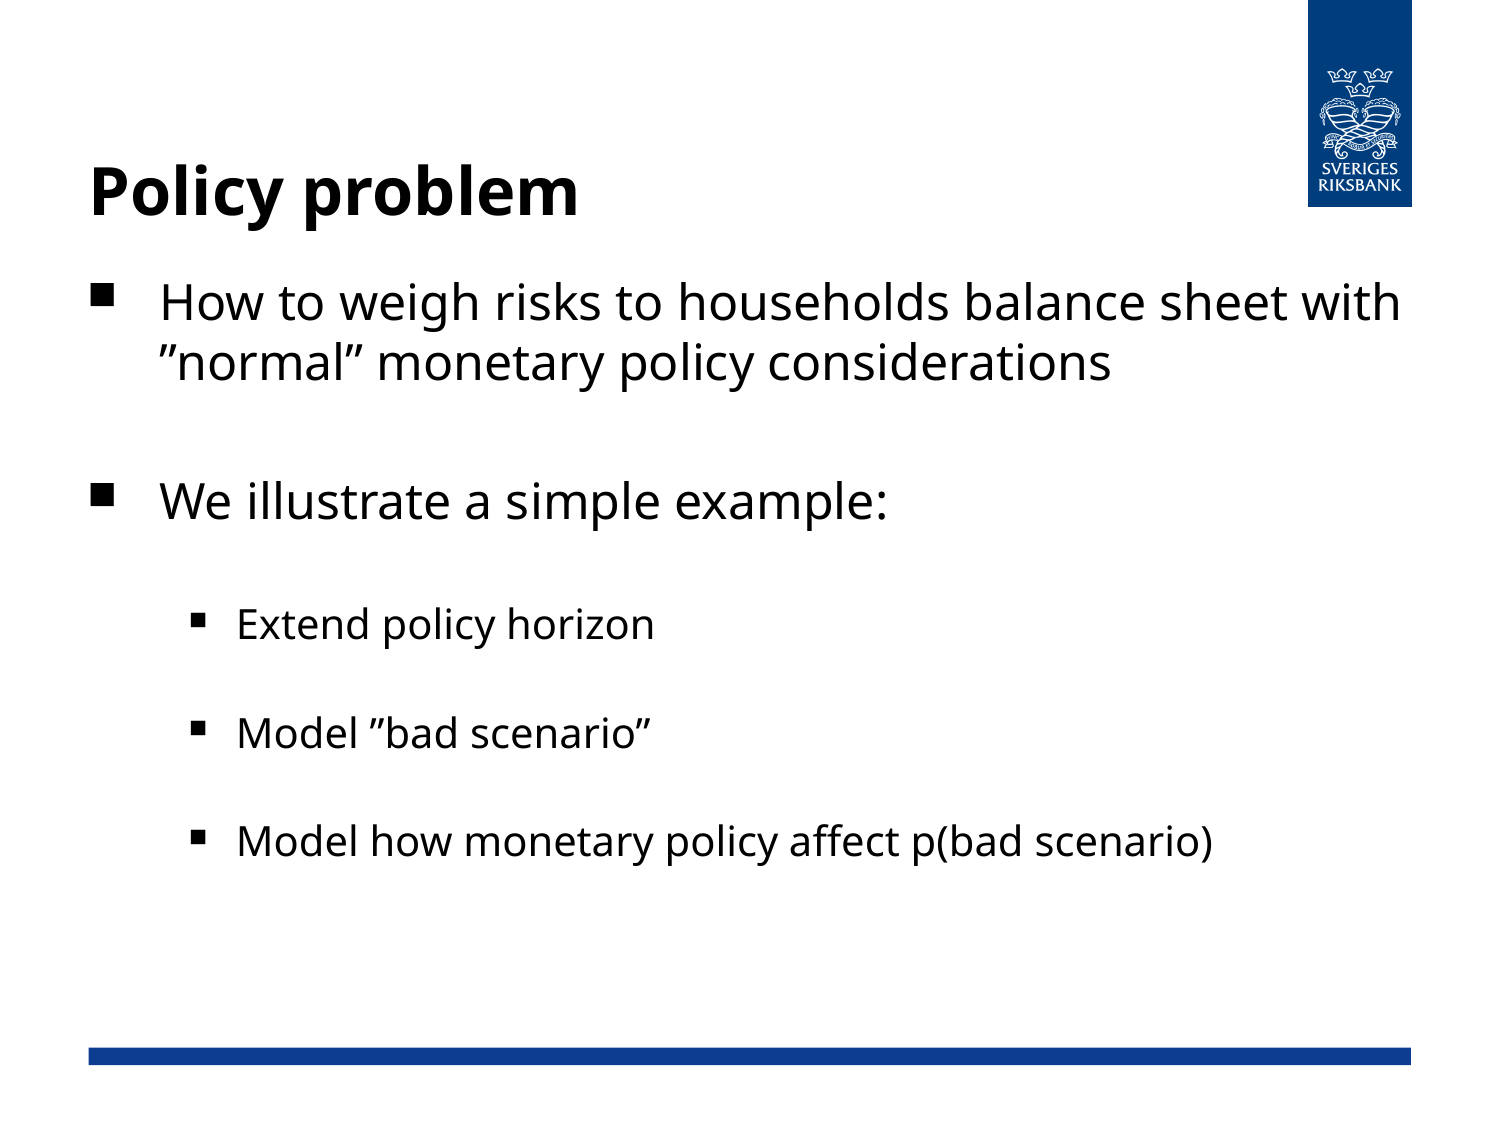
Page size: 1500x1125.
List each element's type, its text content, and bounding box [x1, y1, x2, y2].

picture [1308, 0, 1412, 207]
title Policy problem [88, 41, 1312, 229]
list How to weigh risks to households balance sheet with ”normal” monetary policy considerations We illustrate a simple example: Extend policy horizon Model ”bad scenario” Model how monetary policy affect p(bad scenario) [87, 262, 1438, 1005]
